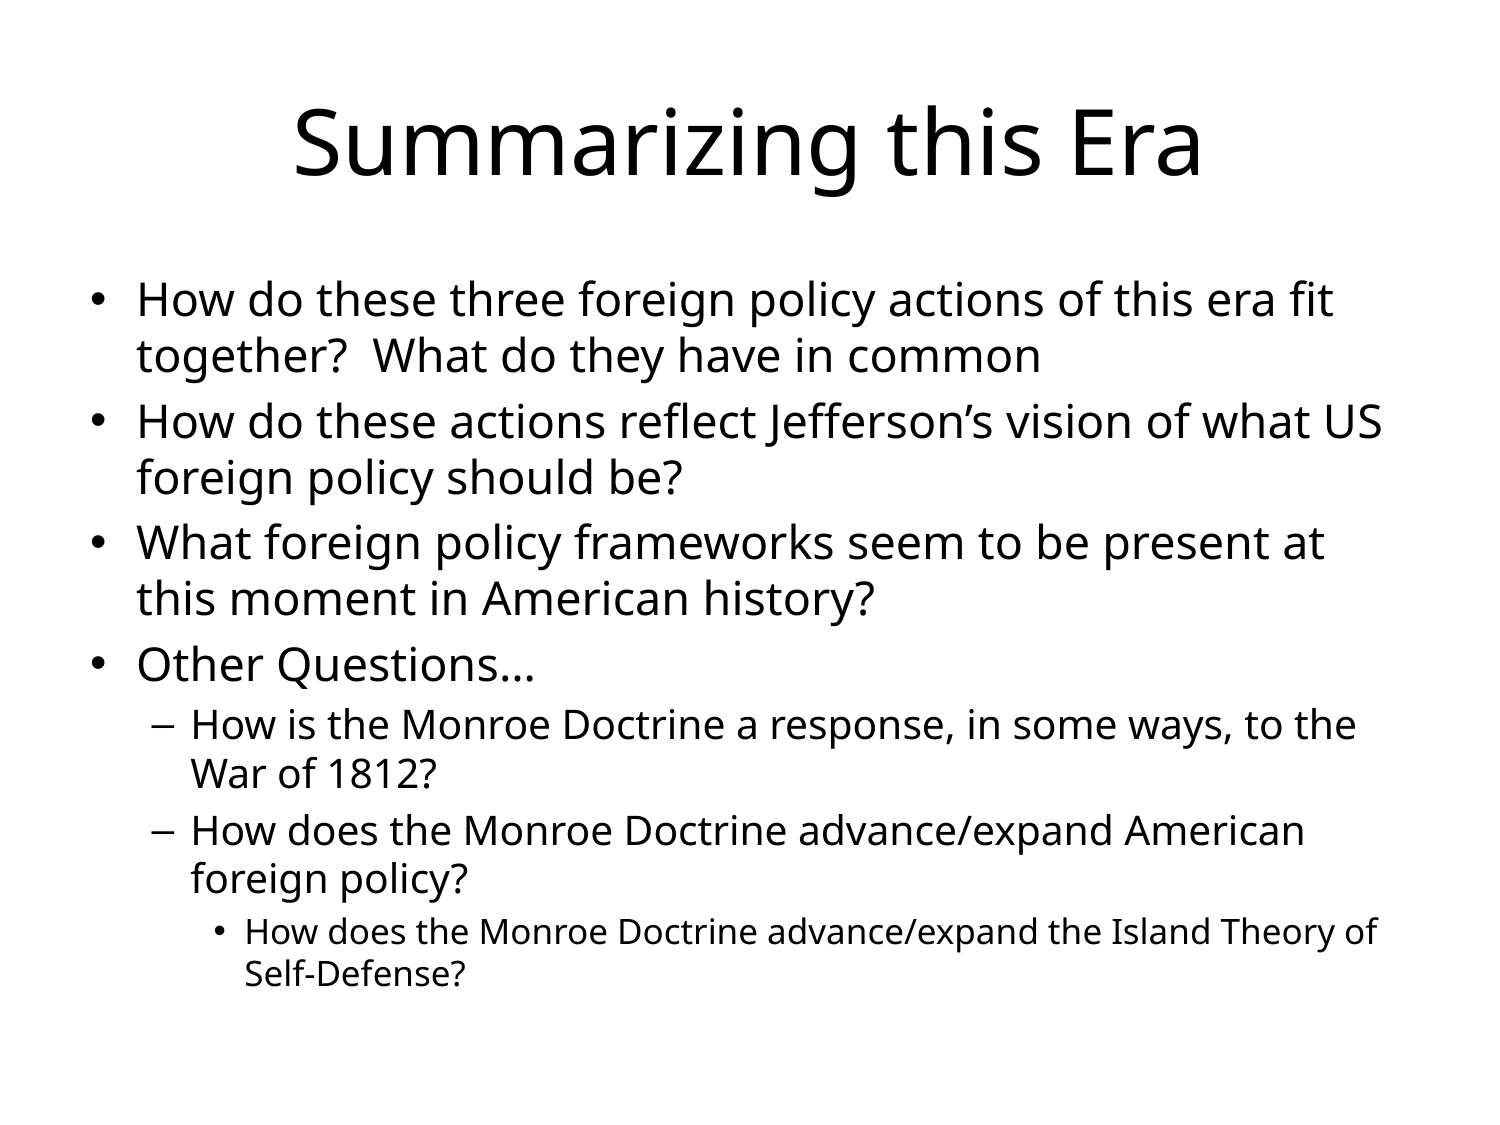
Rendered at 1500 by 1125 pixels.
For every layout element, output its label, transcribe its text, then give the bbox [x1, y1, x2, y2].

title Summarizing this Era [75, 45, 1425, 233]
list How do these three foreign policy actions of this era fit together? What do they have in common How do these actions reflect Jefferson’s vision of what US foreign policy should be? What foreign policy frameworks seem to be present at this moment in American history? Other Questions… How is the Monroe Doctrine a response, in some ways, to the War of 1812? How does the Monroe Doctrine advance/expand American foreign policy? How does the Monroe Doctrine advance/expand the Island Theory of Self-Defense? [75, 262, 1425, 1005]
